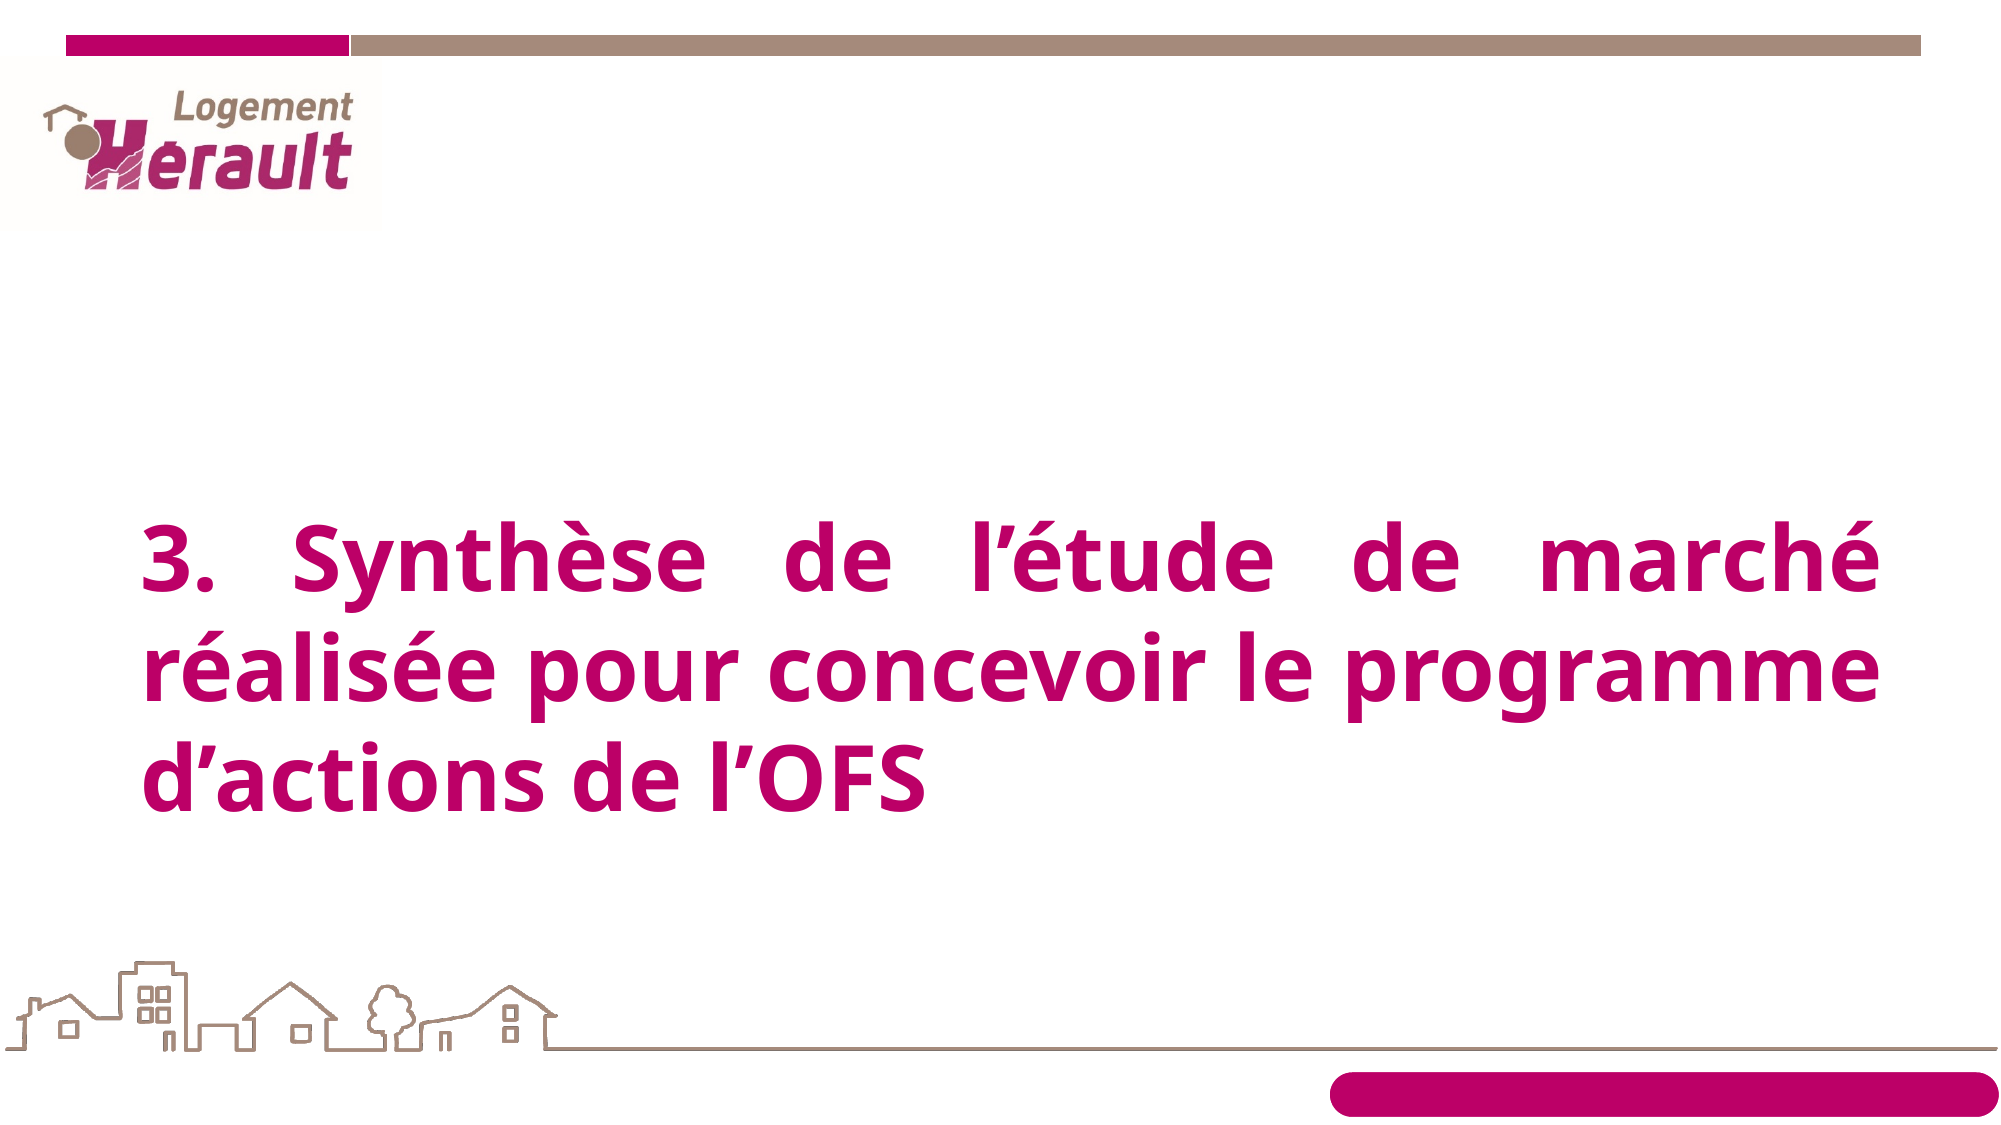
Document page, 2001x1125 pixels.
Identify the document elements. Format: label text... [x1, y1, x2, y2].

text_box [1863, 1108, 1997, 1120]
slide_number 8 [1412, 1108, 1863, 1124]
text_box [351, 33, 1923, 58]
text_box 3. Synthèse de l’étude de marché réalisée pour concevoir le programme d’actions de l’OFS [124, 463, 1900, 838]
text_box [1331, 1108, 1412, 1120]
picture [0, 904, 2000, 1108]
picture [0, 56, 382, 231]
text_box [64, 33, 351, 56]
